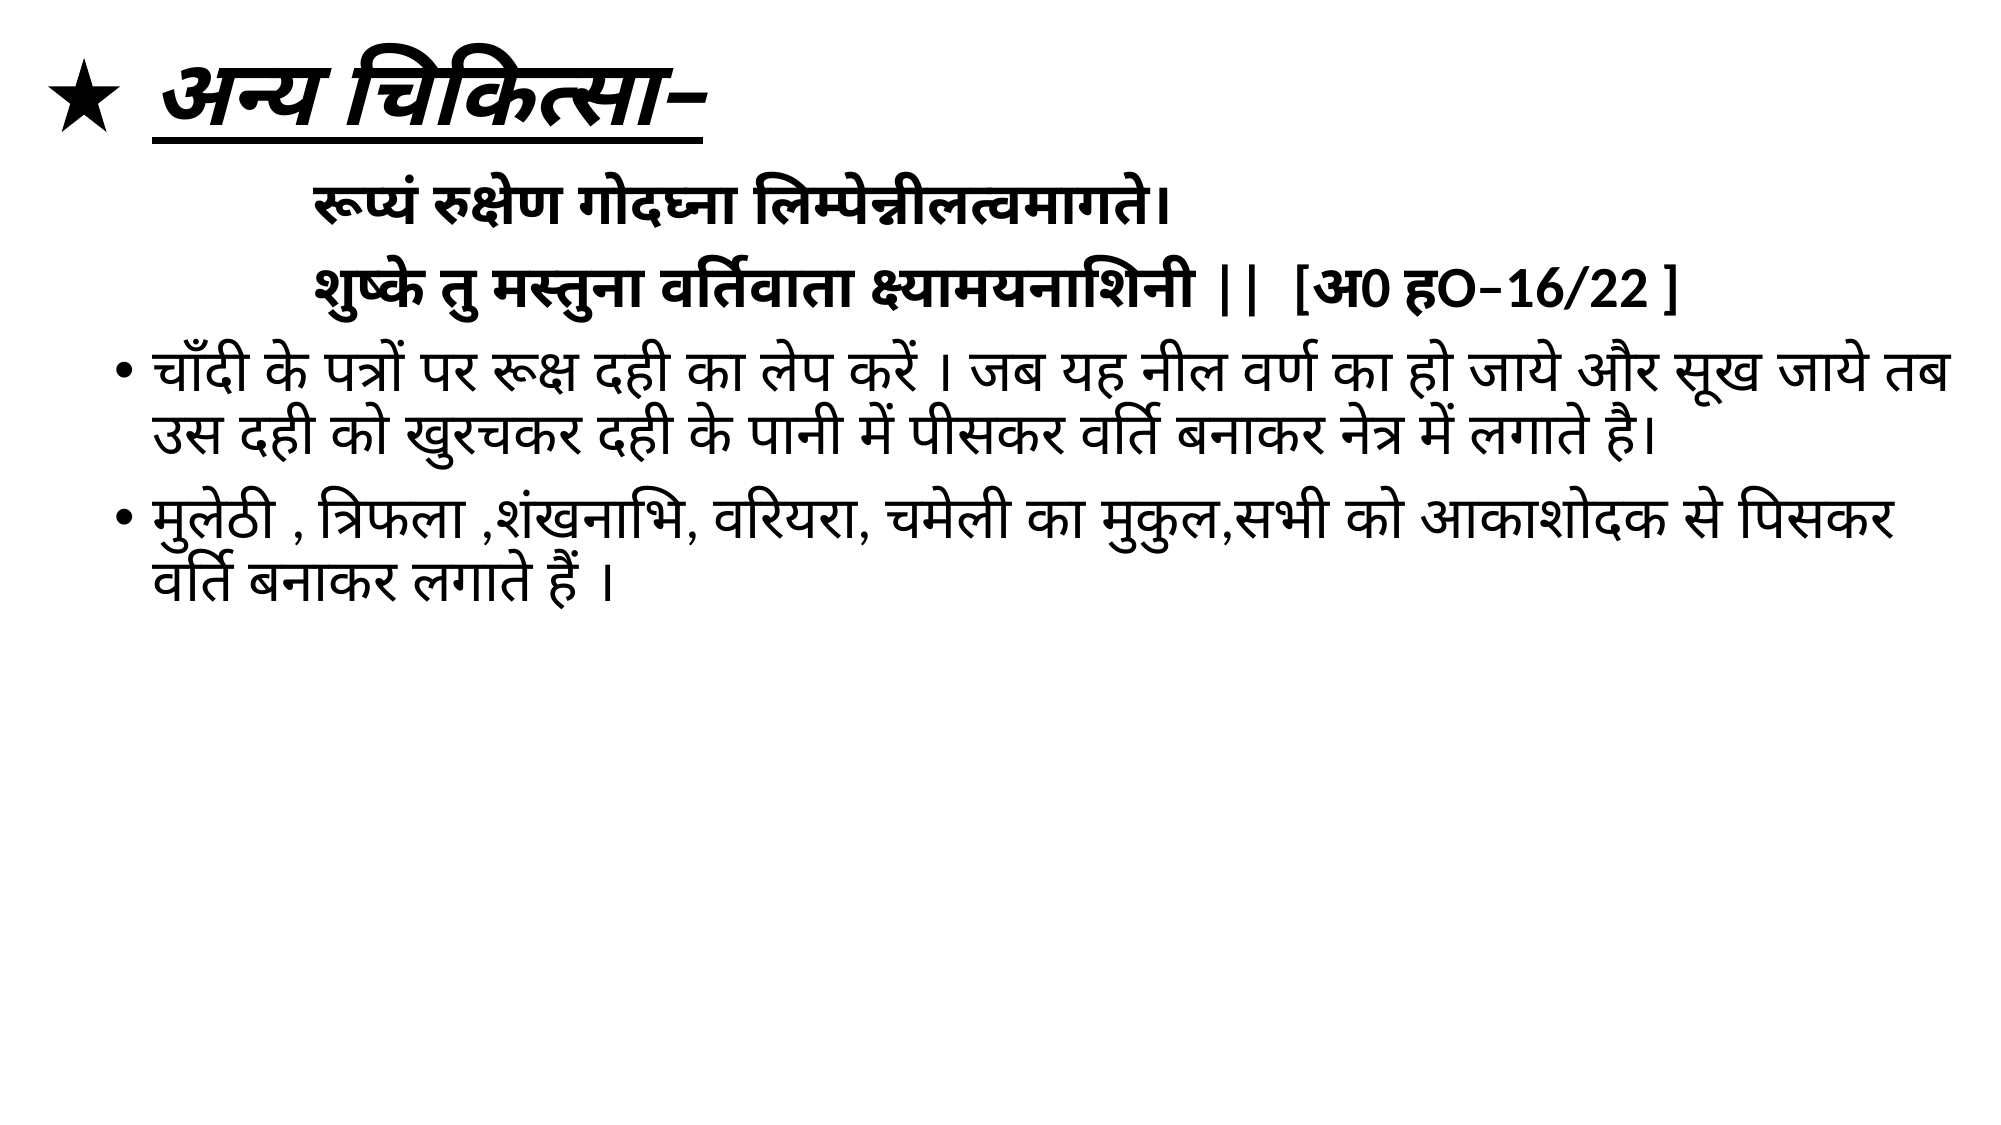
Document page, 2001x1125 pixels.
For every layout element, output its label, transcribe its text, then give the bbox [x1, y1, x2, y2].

text_box [47, 57, 121, 133]
list रूप्यं रुक्षेण गोदघ्ना लिम्पेन्नीलत्वमागते। शुष्के तु मस्तुना वर्तिवाता क्ष्यामयनाशिनी || [अ0 हO–16/22 ] चाँदी के पत्रों पर रूक्ष दही का लेप करें । जब यह नील वर्ण का हो जाये और सूख जाये तब उस दही को खुरचकर दही के पानी में पीसकर वर्ति बनाकर नेत्र में लगाते है। मुलेठी , त्रिफला ,शंखनाभि, वरियरा, चमेली का मुकुल,सभी को आकाशोदक से पिसकर वर्ति बनाकर लगाते हैं । [99, 166, 1989, 881]
title अन्य चिकित्सा– [137, 24, 850, 166]
